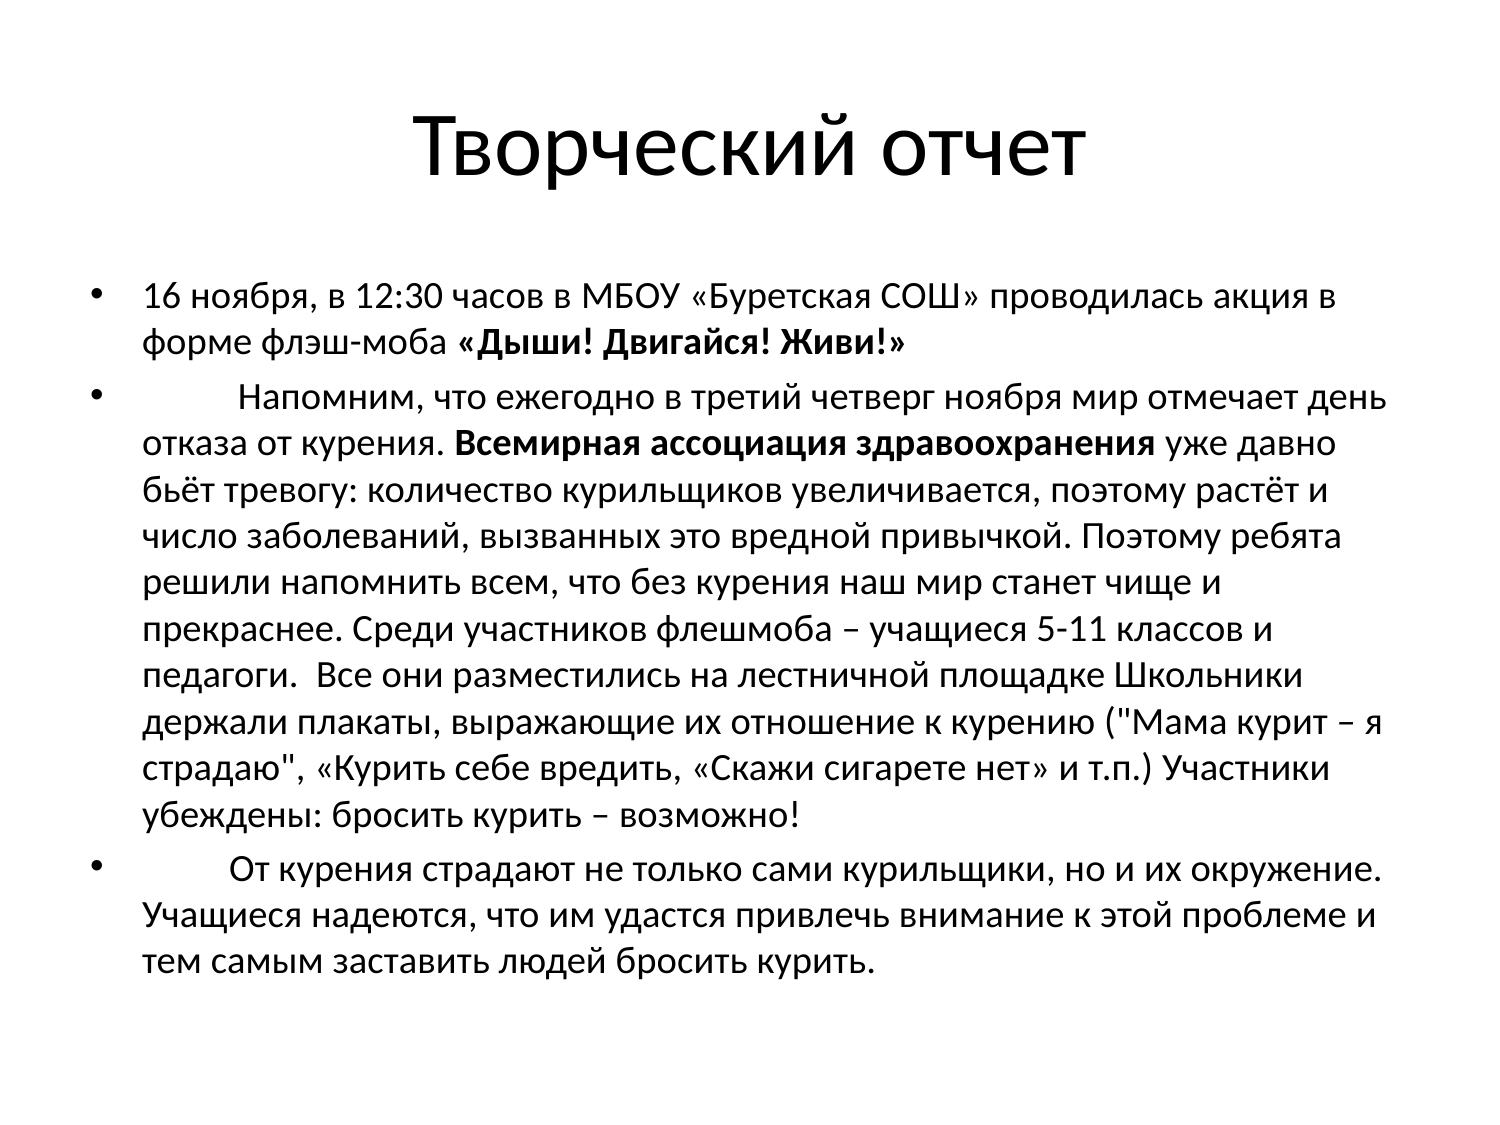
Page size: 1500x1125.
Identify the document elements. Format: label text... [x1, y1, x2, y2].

list 16 ноября, в 12:30 часов в МБОУ «Буретская СОШ» проводилась акция в форме флэш-моба «Дыши! Двигайся! Живи!» Напомним, что ежегодно в третий четверг ноября мир отмечает день отказа от курения. Всемирная ассоциация здравоохранения уже давно бьёт тревогу: количество курильщиков увеличивается, поэтому растёт и число заболеваний, вызванных это вредной привычкой. Поэтому ребята решили напомнить всем, что без курения наш мир станет чище и прекраснее. Среди участников флешмоба – учащиеся 5-11 классов и педагоги. Все они разместились на лестничной площадке Школьники держали плакаты, выражающие их отношение к курению ("Мама курит – я страдаю", «Курить себе вредить, «Скажи сигарете нет» и т.п.) Участники убеждены: бросить курить – возможно! От курения страдают не только сами курильщики, но и их окружение. Учащиеся надеются, что им удастся привлечь внимание к этой проблеме и тем самым заставить людей бросить курить. [75, 262, 1425, 1005]
title Творческий отчет [75, 45, 1425, 233]
